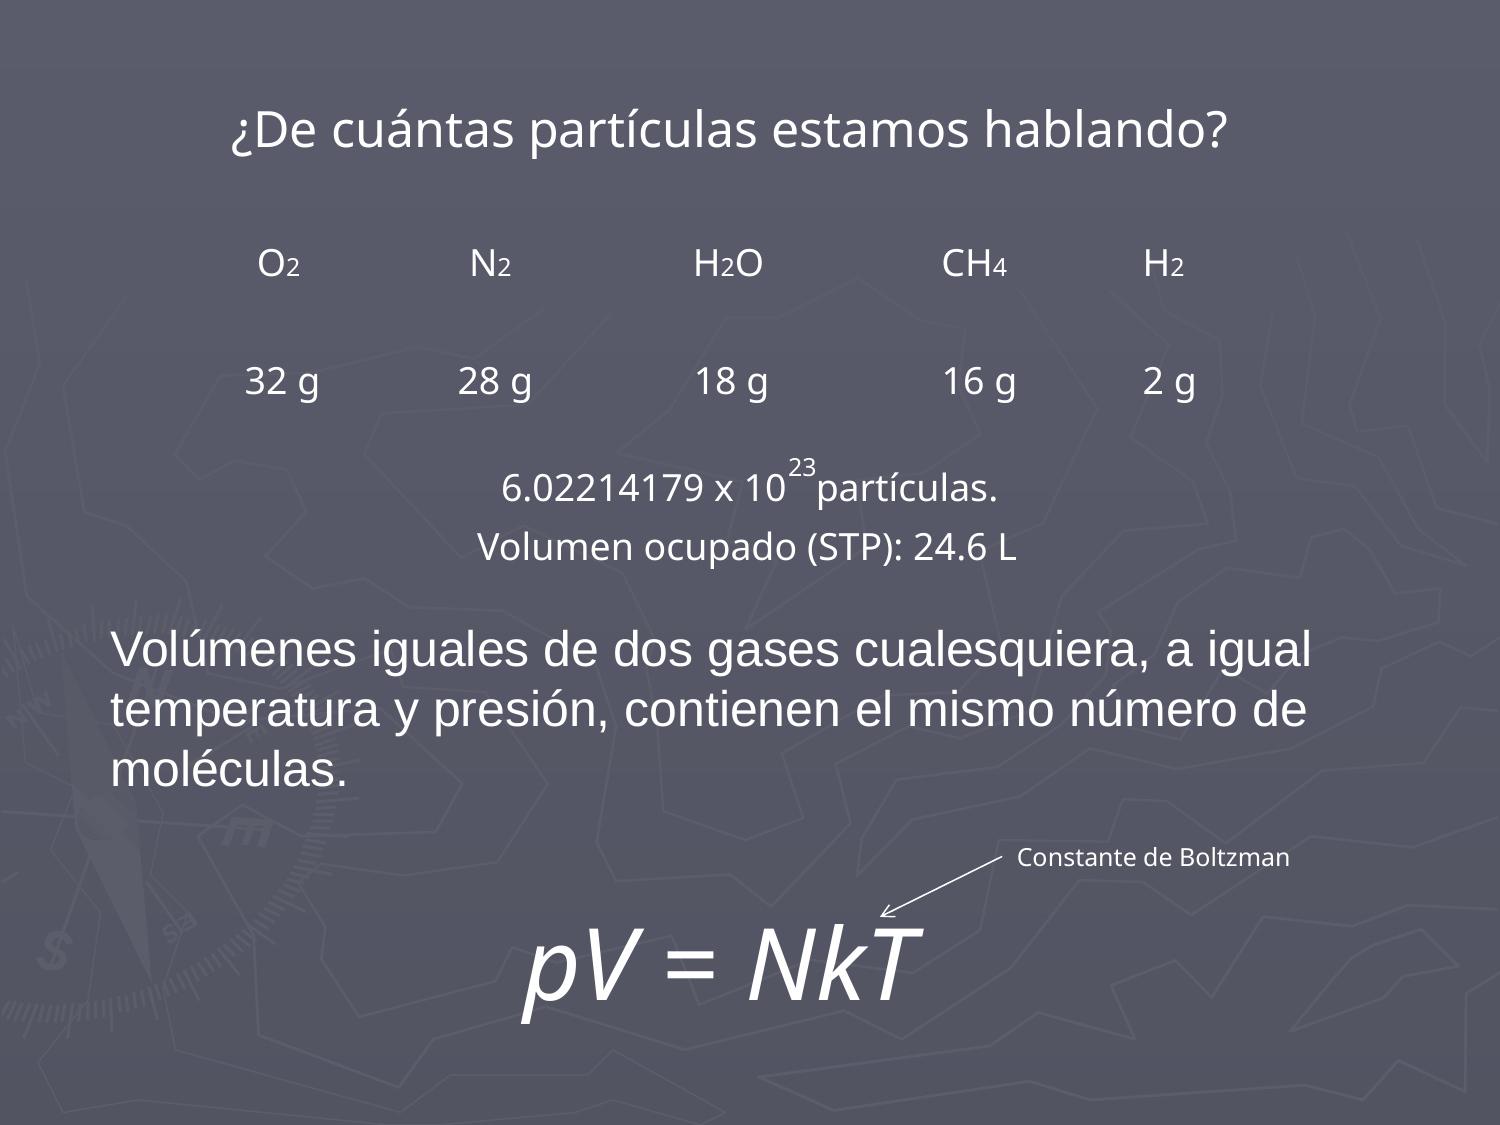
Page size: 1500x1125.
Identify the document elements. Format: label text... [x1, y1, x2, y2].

text_box 32 g [229, 349, 336, 410]
text_box H2 [1127, 231, 1200, 292]
text_box CH4 [926, 231, 1022, 292]
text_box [879, 856, 1010, 918]
text_box 28 g [442, 349, 548, 410]
text_box 23 [773, 444, 832, 489]
text_box pV = NkT [508, 893, 931, 1028]
text_box Volumen ocupado (STP): 24.6 L [462, 515, 1033, 576]
text_box 2 g [1127, 349, 1212, 410]
text_box 6.02214179 x 10 partículas. [486, 456, 1014, 515]
text_box N2 [454, 231, 527, 292]
text_box H2O [678, 231, 779, 292]
text_box ¿De cuántas partículas estamos hablando? [217, 90, 1244, 165]
text_box O2 [242, 231, 316, 292]
text_box 16 g [926, 349, 1033, 410]
text_box Volúmenes iguales de dos gases cualesquiera, a igual temperatura y presión, contienen el mismo número de moléculas. [96, 609, 1328, 805]
text_box Constante de Boltzman [1002, 834, 1306, 879]
text_box 18 g [678, 349, 785, 410]
